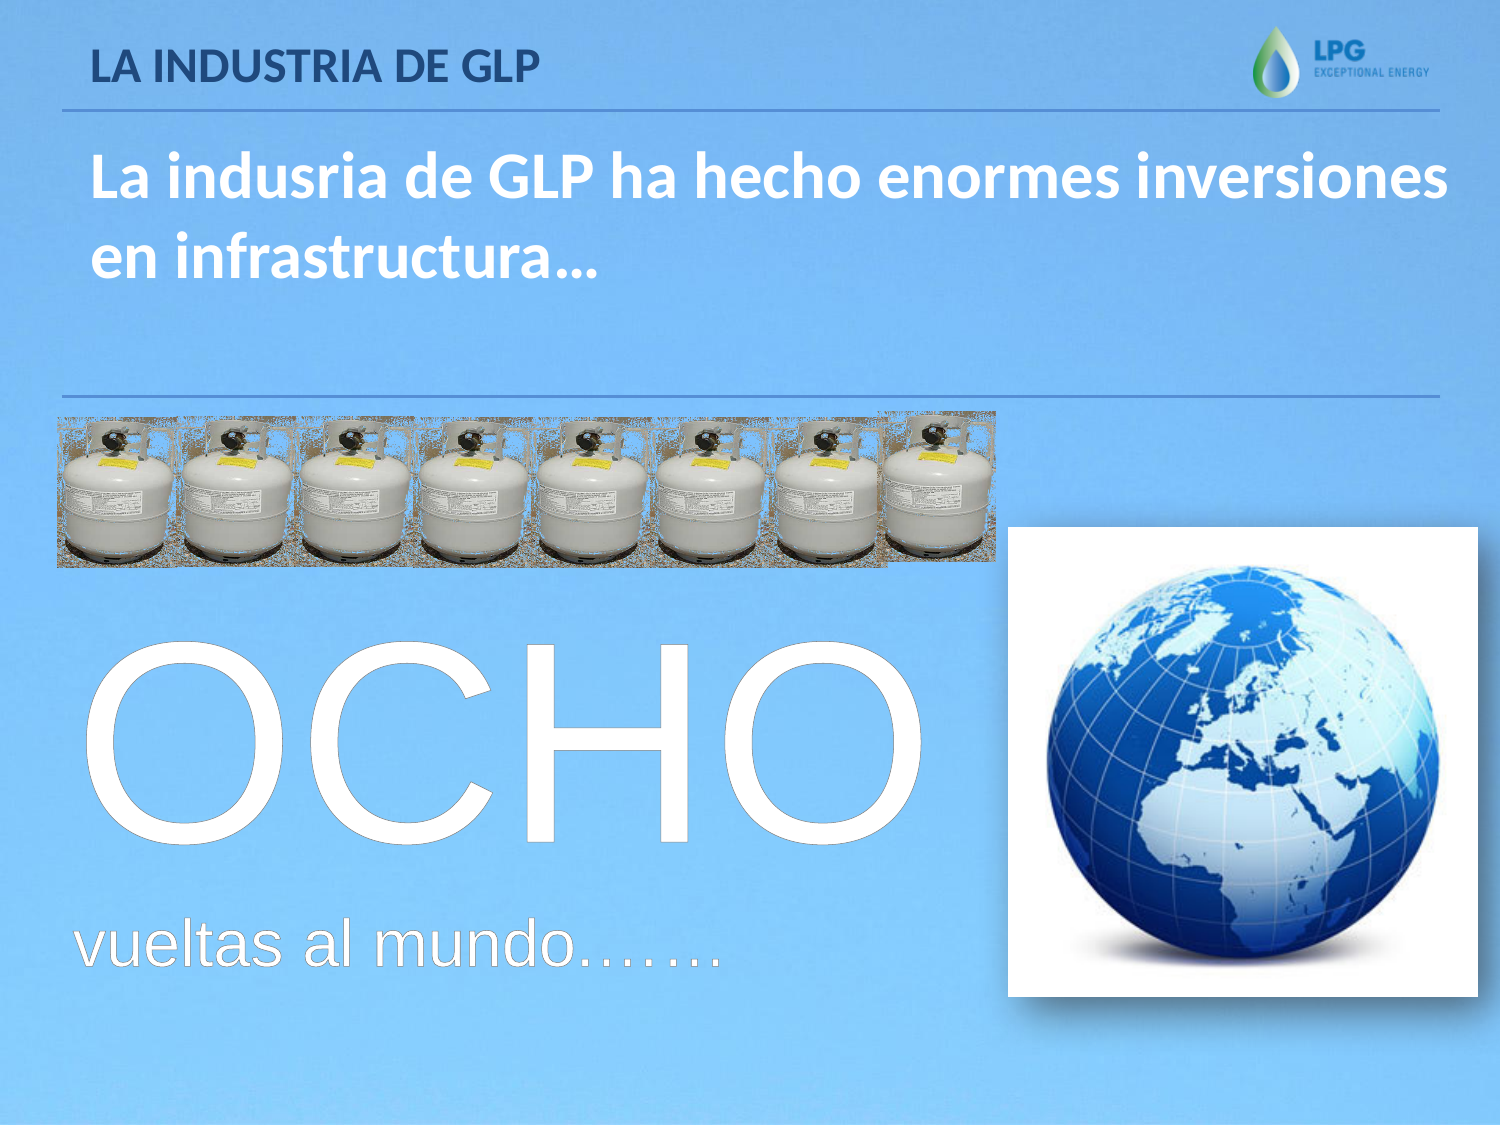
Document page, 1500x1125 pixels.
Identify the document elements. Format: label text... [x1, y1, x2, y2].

text_box OCHO vueltas al mundo.…… [57, 571, 992, 988]
title La industria de GLP [74, 25, 1426, 100]
list La indusria de GLP ha hecho enormes inversiones en infrastructura… [74, 124, 1476, 383]
picture [0, 0, 1500, 1125]
